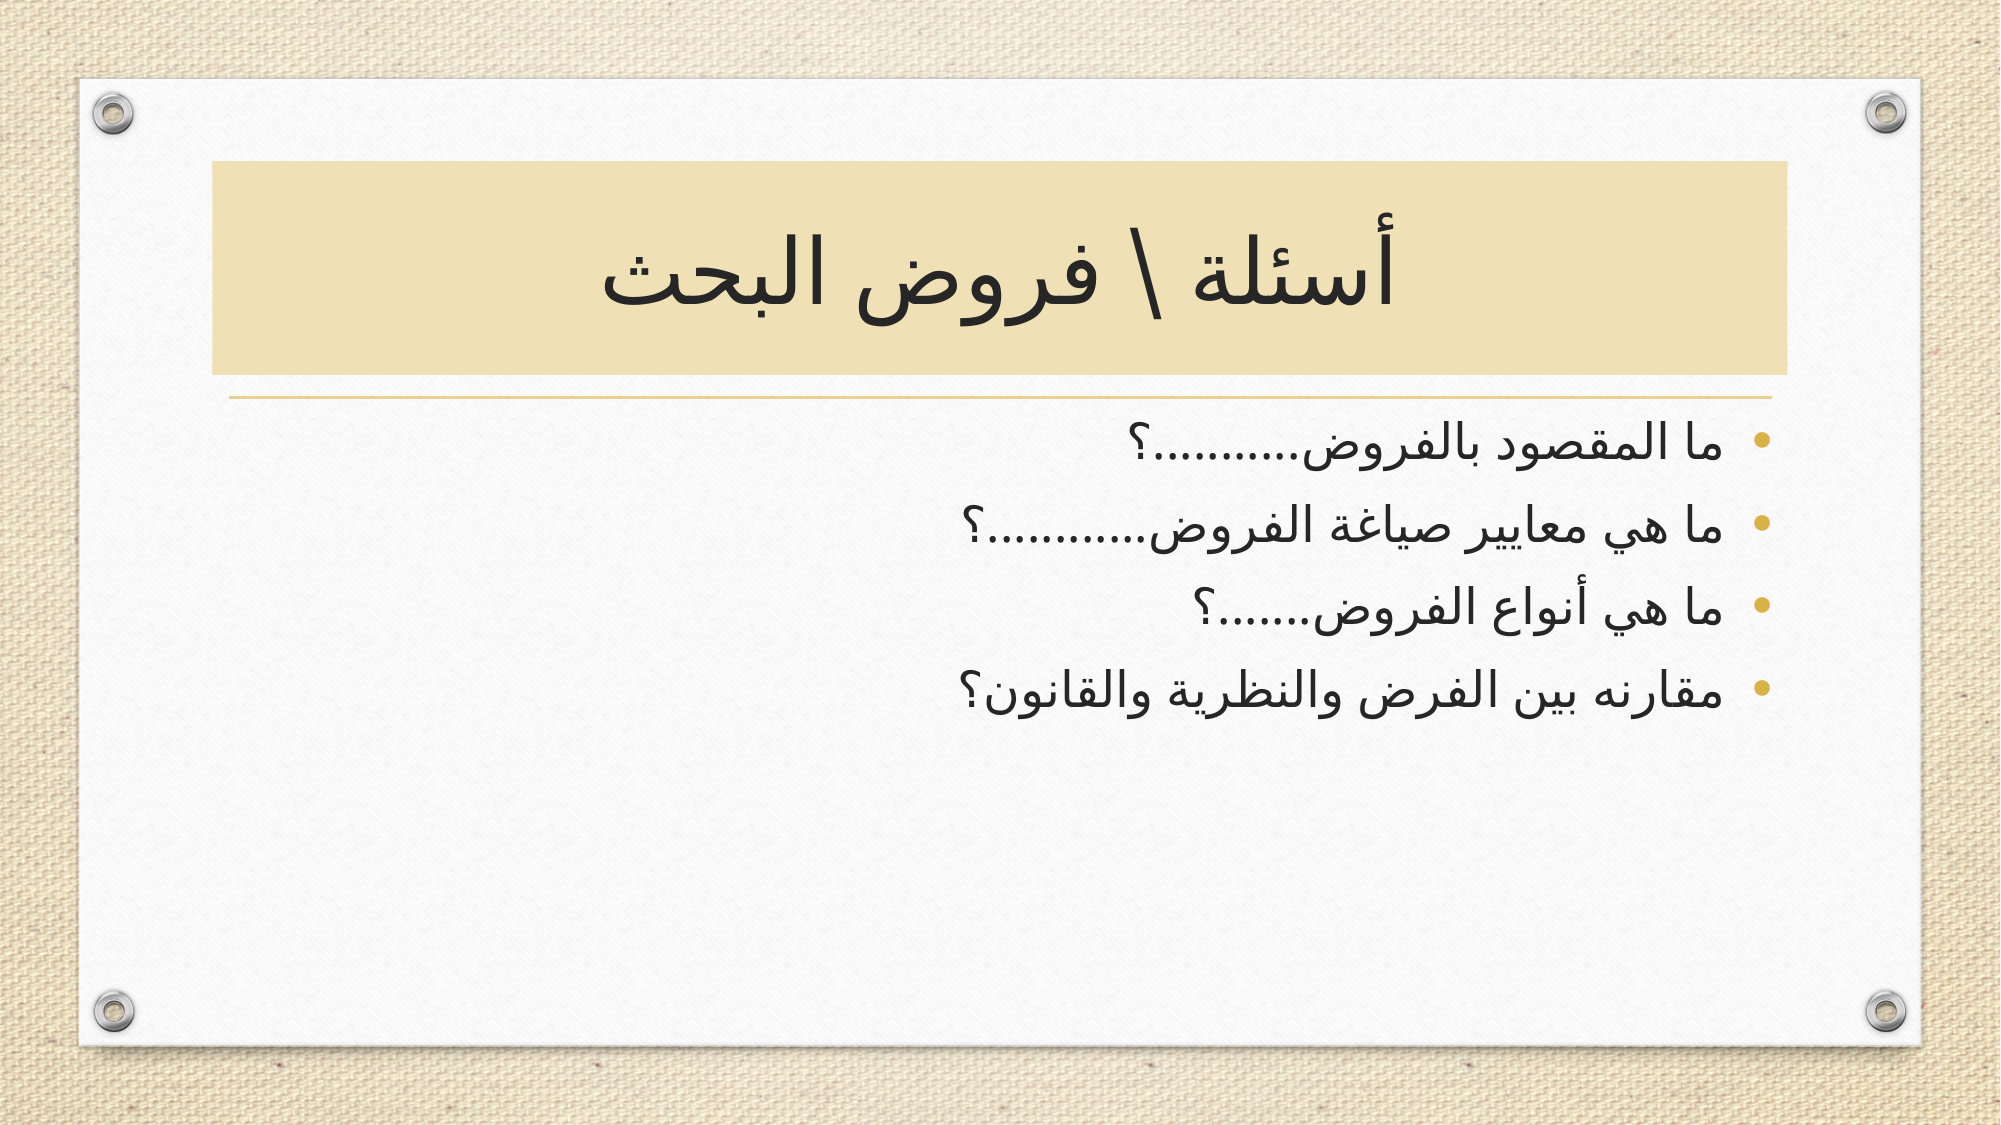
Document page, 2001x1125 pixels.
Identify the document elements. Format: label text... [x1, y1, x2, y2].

title أسئلة \ فروض البحث [212, 161, 1788, 375]
picture [0, 0, 2001, 1125]
list ما المقصود بالفروض...........؟ ما هي معايير صياغة الفروض............؟ ما هي أنواع الفروض.......؟ مقارنه بين الفرض والنظرية والقانون؟ [212, 402, 1788, 964]
